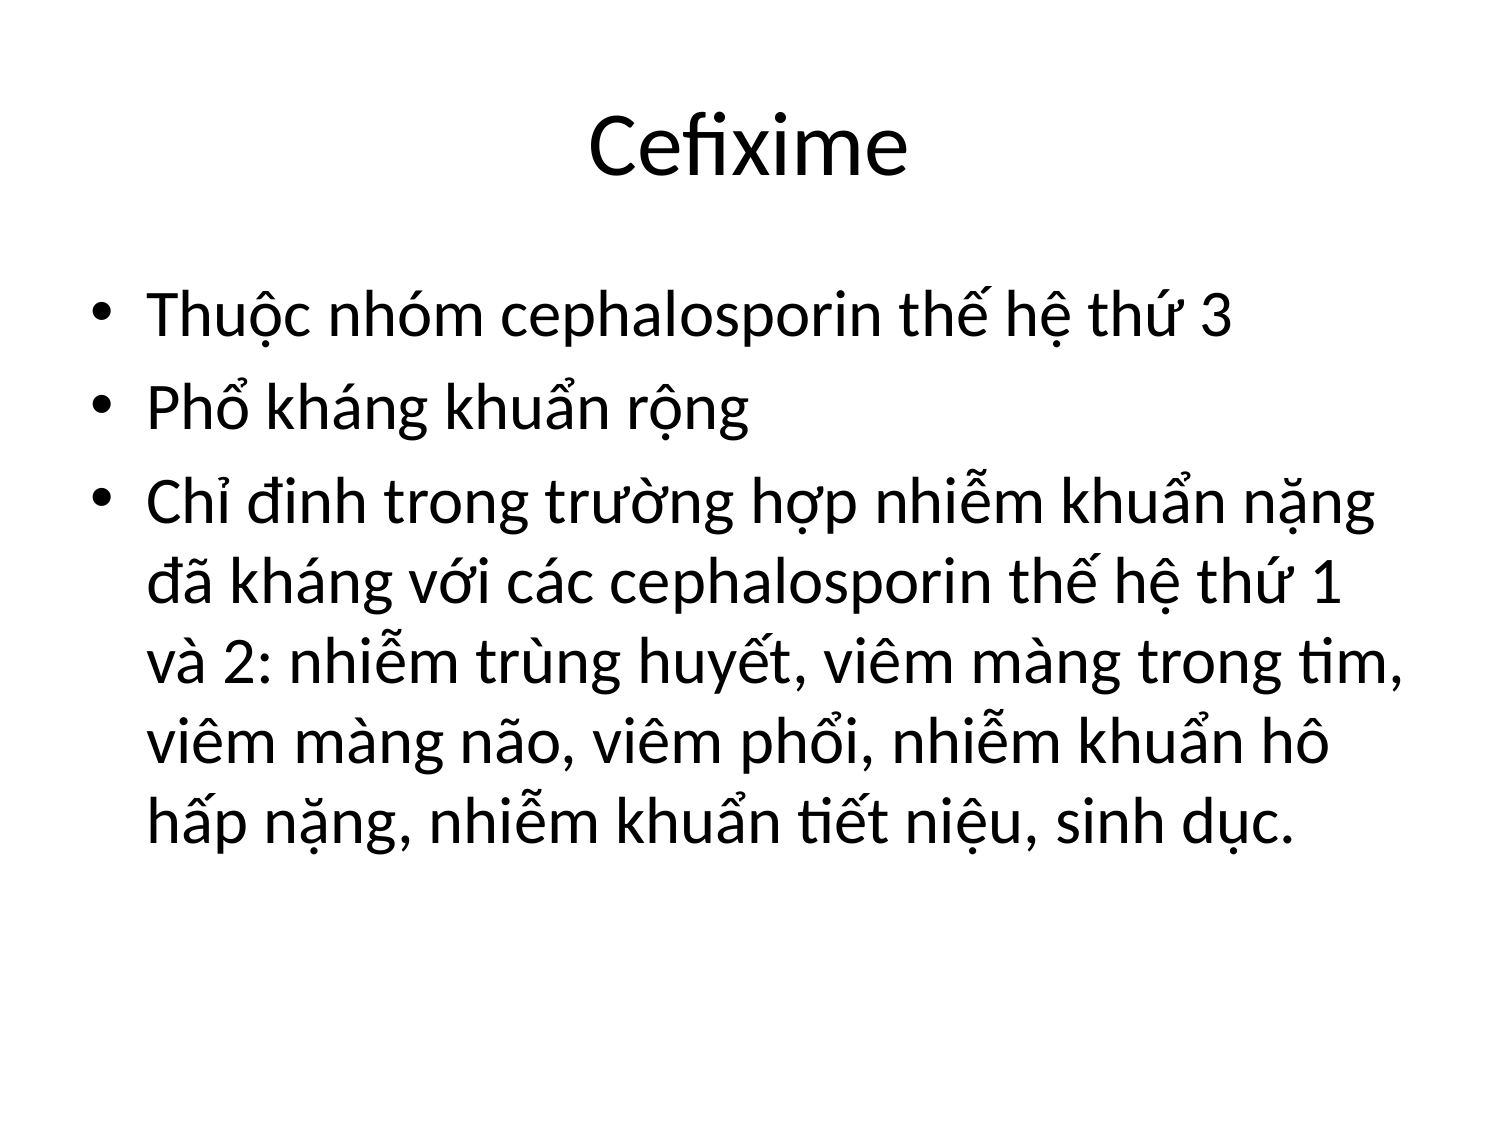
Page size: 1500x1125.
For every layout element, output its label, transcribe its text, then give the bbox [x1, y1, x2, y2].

list Thuộc nhóm cephalosporin thế hệ thứ 3 Phổ kháng khuẩn rộng Chỉ đinh trong trường hợp nhiễm khuẩn nặng đã kháng với các cephalosporin thế hệ thứ 1 và 2: nhiễm trùng huyết, viêm màng trong tim, viêm màng não, viêm phổi, nhiễm khuẩn hô hấp nặng, nhiễm khuẩn tiết niệu, sinh dục. [75, 262, 1425, 1005]
title Cefixime [75, 45, 1425, 233]
